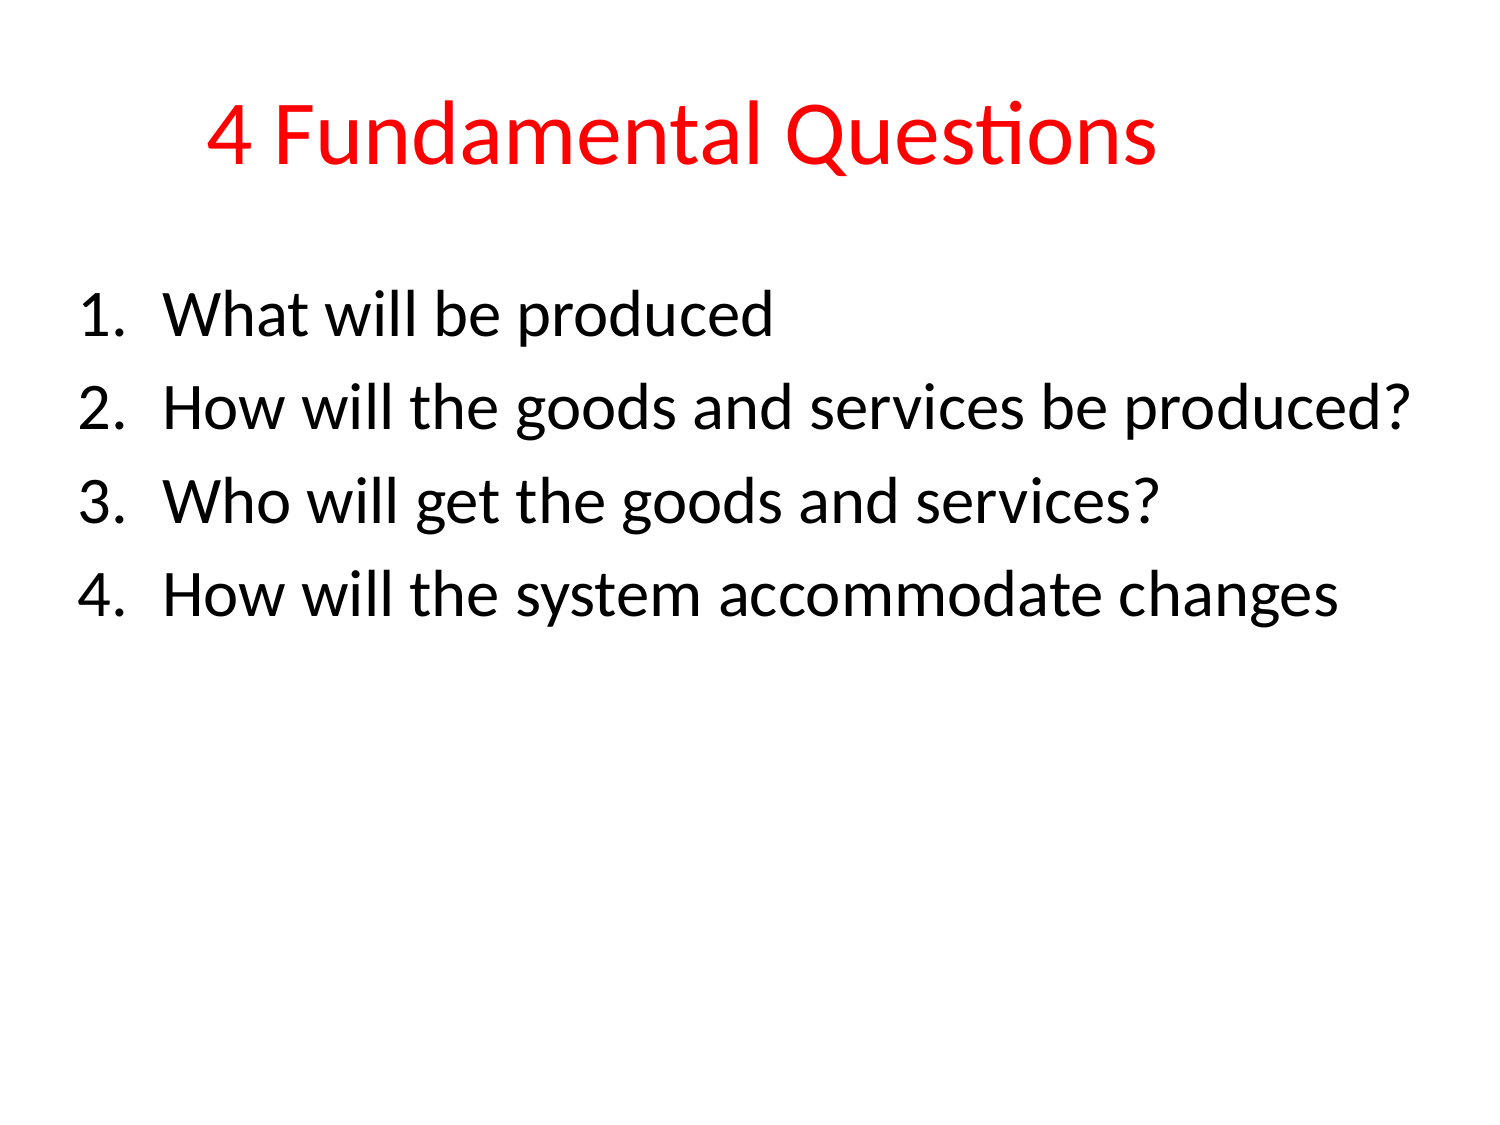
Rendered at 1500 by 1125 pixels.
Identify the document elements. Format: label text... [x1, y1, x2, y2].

title 4 Fundamental Questions [108, 34, 1258, 222]
list What will be produced How will the goods and services be produced? Who will get the goods and services? How will the system accommodate changes [62, 262, 1450, 1088]
